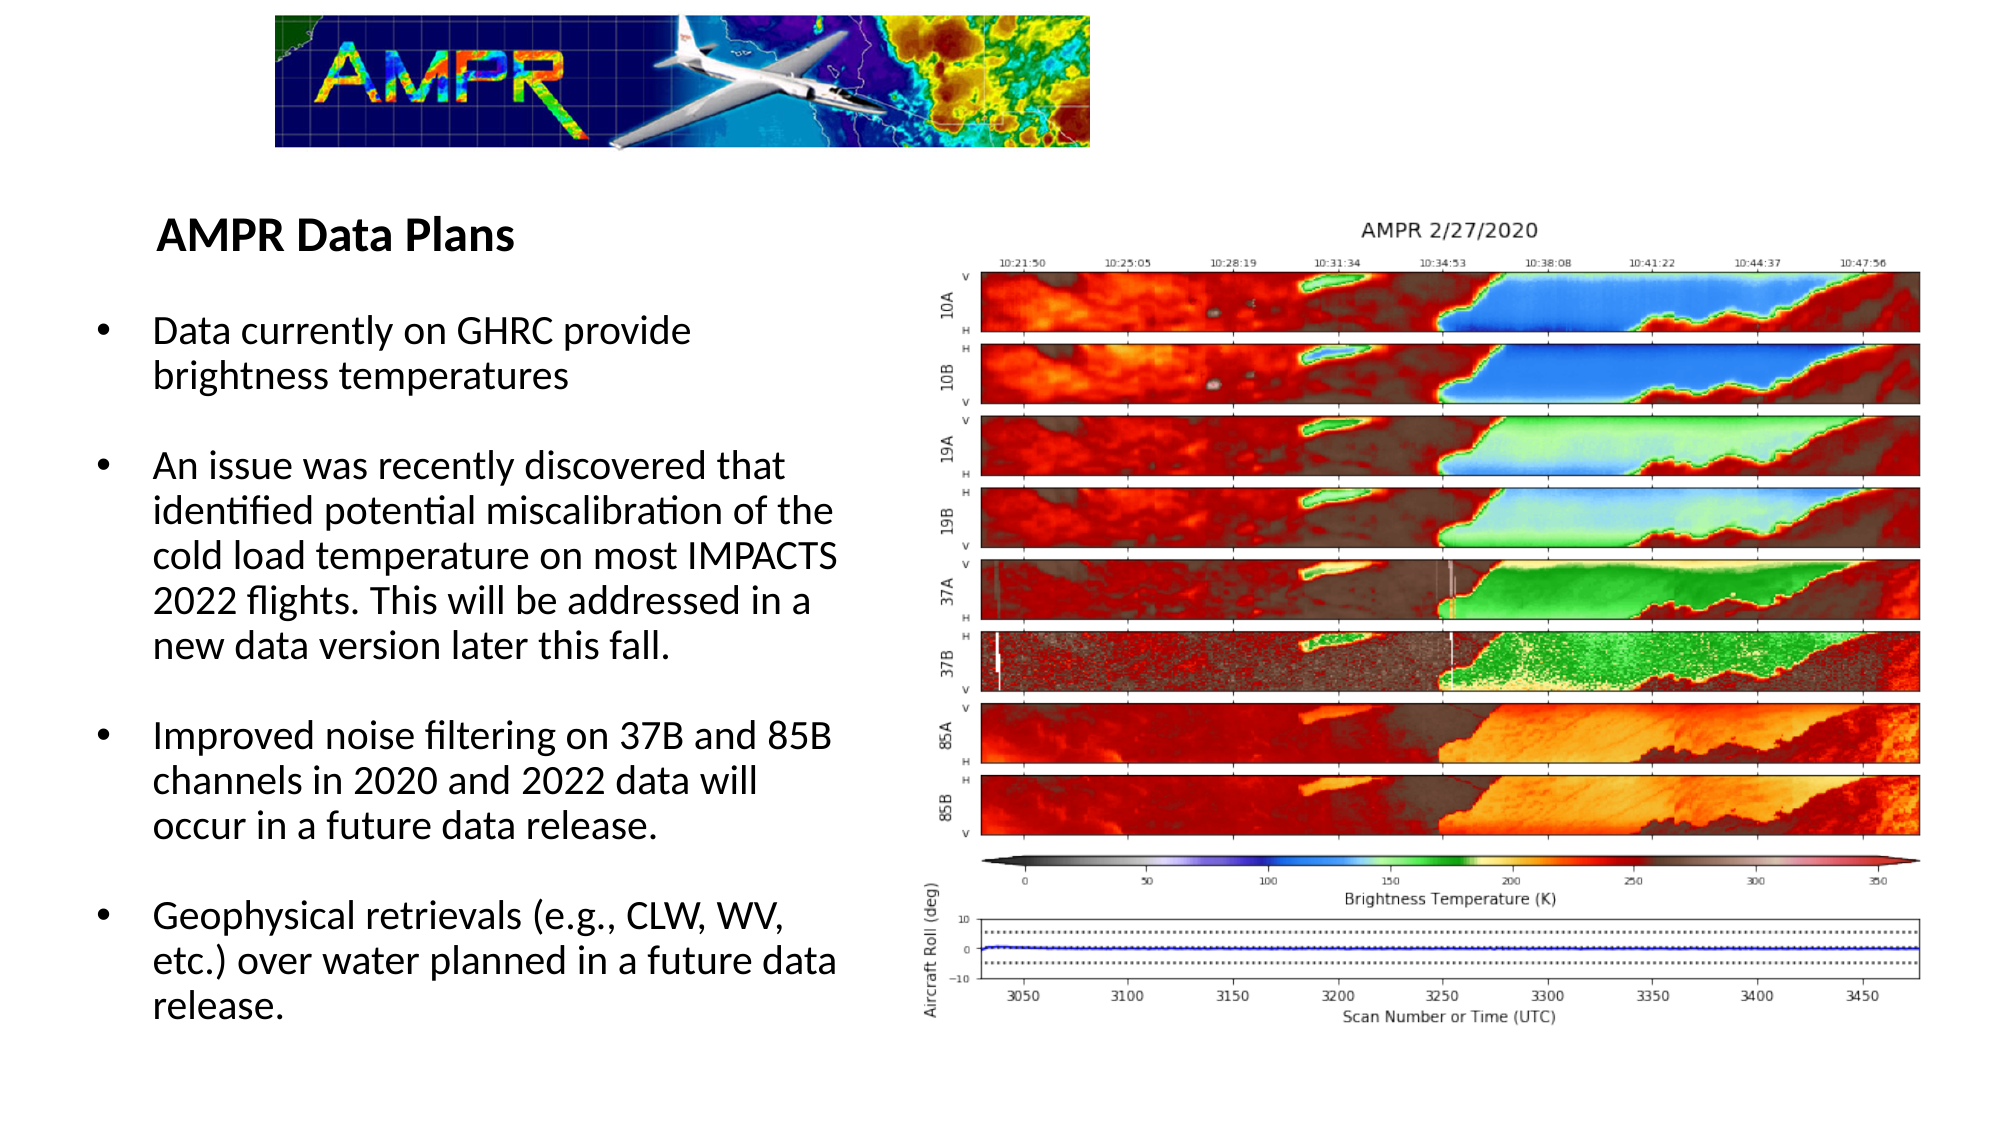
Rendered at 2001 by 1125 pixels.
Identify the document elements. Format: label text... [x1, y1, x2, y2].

picture [273, 9, 1091, 153]
text_box Data currently on GHRC provide brightness temperatures An issue was recently discovered that identified potential miscalibration of the cold load temperature on most IMPACTS 2022 flights. This will be addressed in a new data version later this fall. Improved noise filtering on 37B and 85B channels in 2020 and 2022 data will occur in a future data release. Geophysical retrievals (e.g., CLW, WV, etc.) over water planned in a future data release. [43, 301, 874, 1034]
text_box AMPR Data Plans [141, 193, 531, 269]
picture [914, 209, 1930, 1035]
